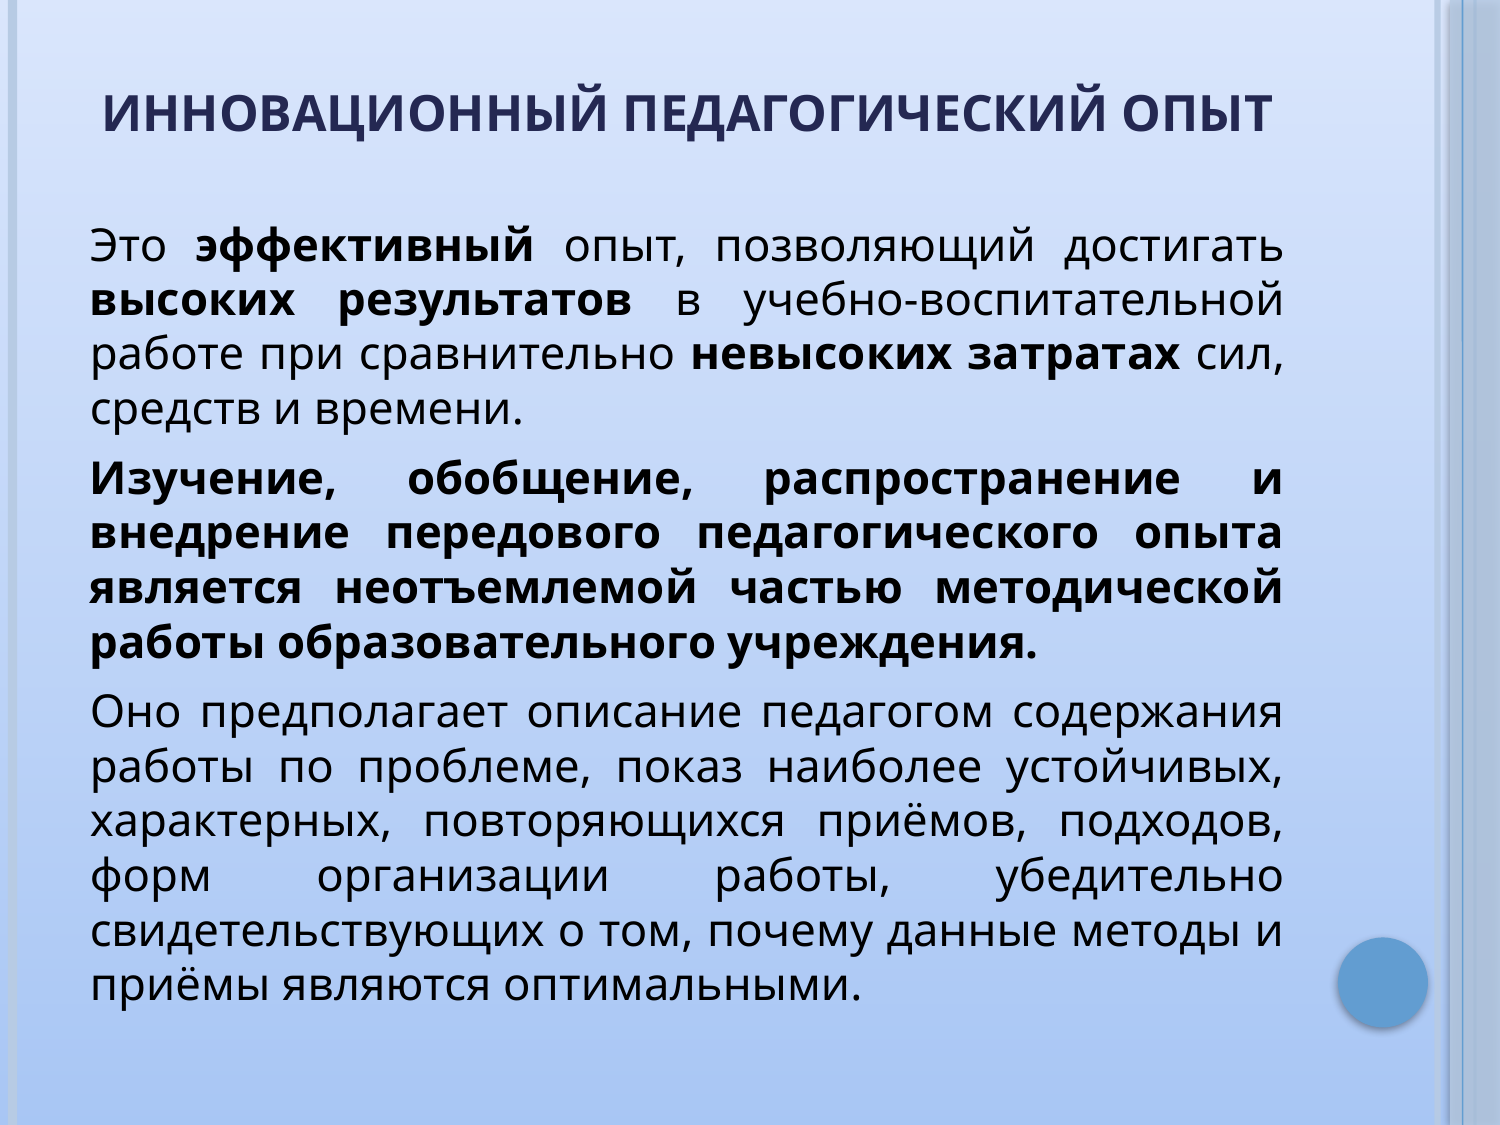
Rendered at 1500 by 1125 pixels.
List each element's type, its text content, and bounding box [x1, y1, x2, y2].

list Это эффективный опыт, позволяющий достигать высоких результатов в учебно-воспитательной работе при сравнительно невысоких затратах сил, средств и времени. Изучение, обобщение, распространение и внедрение передового педагогического опыта является неотъемлемой частью методической работы образовательного учреждения. Оно предполагает описание педагогом содержания работы по проблеме, показ наиболее устойчивых, характерных, повторяющихся приёмов, подходов, форм организации работы, убедительно свидетельствующих о том, почему данные методы и приёмы являются оптимальными. [75, 208, 1300, 1062]
title Инновационный педагогический опыт [75, 45, 1300, 149]
